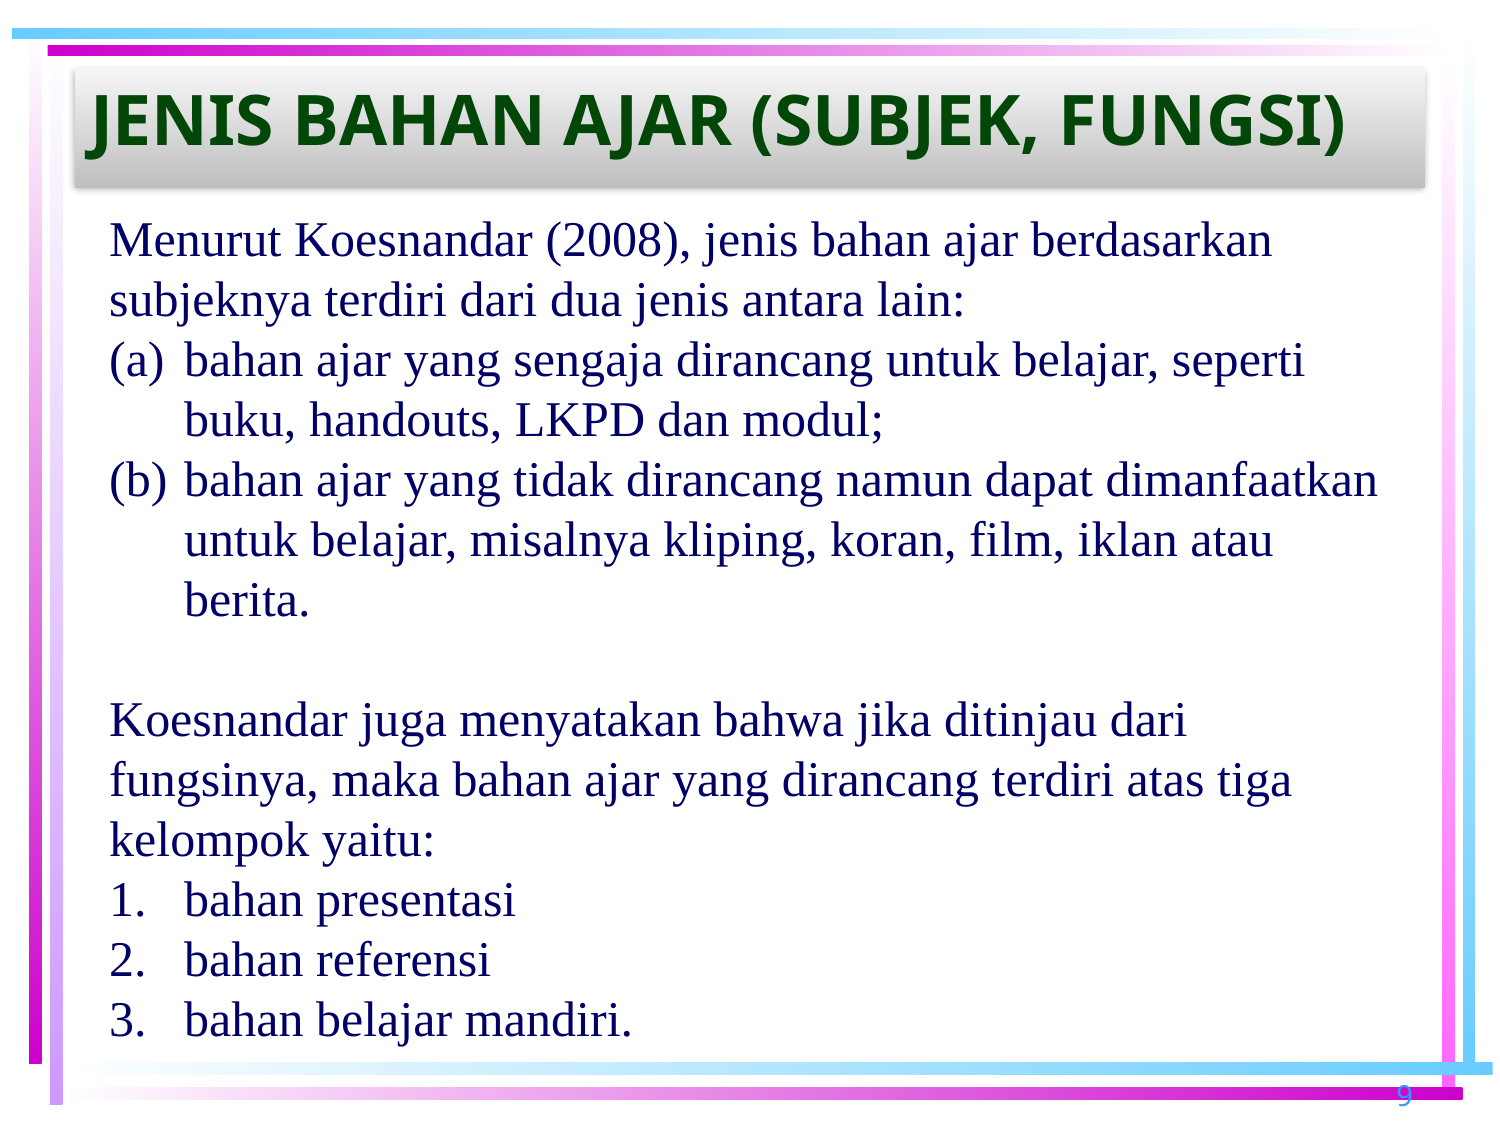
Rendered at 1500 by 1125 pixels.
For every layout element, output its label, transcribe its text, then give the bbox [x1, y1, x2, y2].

title Jenis bahan ajar (SUBJEK, fungsi) [74, 68, 1426, 152]
slide_number 9 [1077, 1064, 1429, 1125]
text_box Menurut Koesnandar (2008), jenis bahan ajar berdasarkan subjeknya terdiri dari dua jenis antara lain: bahan ajar yang sengaja dirancang untuk belajar, seperti buku, handouts, LKPD dan modul; bahan ajar yang tidak dirancang namun dapat dimanfaatkan untuk belajar, misalnya kliping, koran, film, iklan atau berita. Koesnandar juga menyatakan bahwa jika ditinjau dari fungsinya, maka bahan ajar yang dirancang terdiri atas tiga kelompok yaitu: bahan presentasi bahan referensi bahan belajar mandiri. [94, 198, 1418, 1054]
list [74, 152, 1438, 809]
